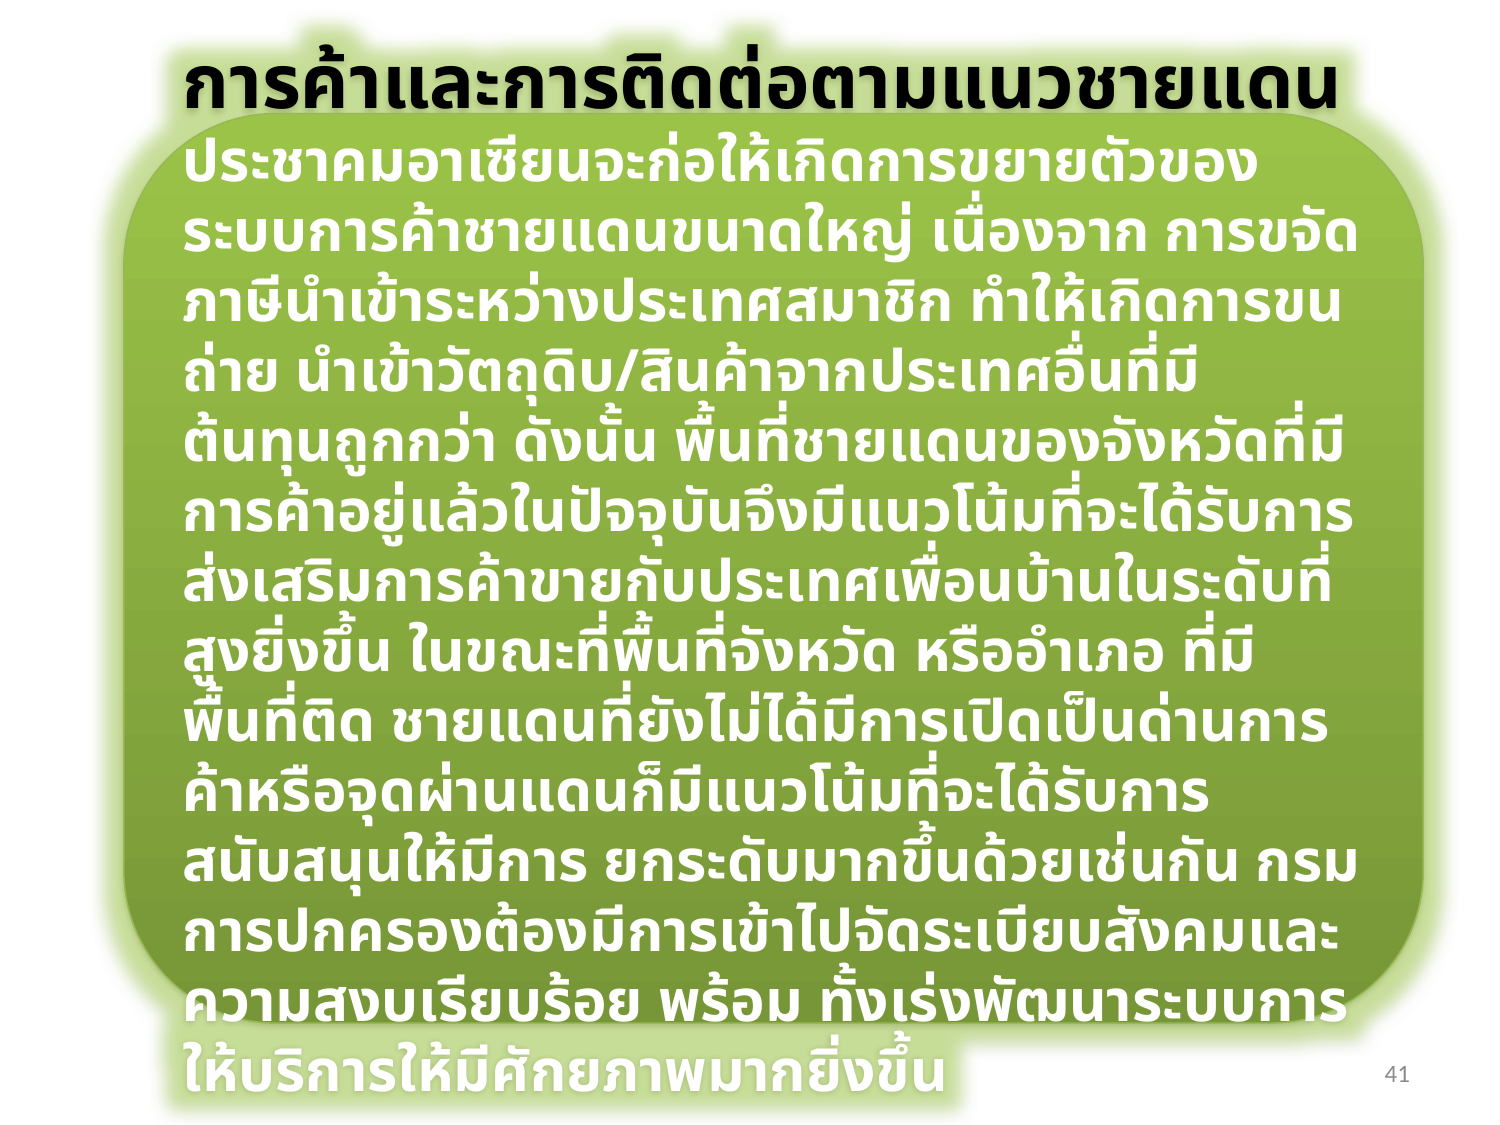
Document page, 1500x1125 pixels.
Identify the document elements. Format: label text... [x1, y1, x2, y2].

slide_number 41 [1074, 1042, 1425, 1103]
text_box การค้าและการติดต่อตามแนวชายแดน ประชาคมอาเซียนจะก่อให้เกิดการขยายตัวของระบบการค้าชายแดนขนาดใหญ่ เนื่องจาก การขจัดภาษีนำเข้าระหว่างประเทศสมาชิก ทำให้เกิดการขนถ่าย นำเข้าวัตถุดิบ/สินค้าจากประเทศอื่นที่มี ต้นทุนถูกกว่า ดังนั้น พื้นที่ชายแดนของจังหวัดที่มีการค้าอยู่แล้วในปัจจุบันจึงมีแนวโน้มที่จะได้รับการ ส่งเสริมการค้าขายกับประเทศเพื่อนบ้านในระดับที่สูงยิ่งขึ้น ในขณะที่พื้นที่จังหวัด หรืออำเภอ ที่มีพื้นที่ติด ชายแดนที่ยังไม่ได้มีการเปิดเป็นด่านการค้าหรือจุดผ่านแดนก็มีแนวโน้มที่จะได้รับการสนับสนุนให้มีการ ยกระดับมากขึ้นด้วยเช่นกัน กรมการปกครองต้องมีการเข้าไปจัดระเบียบสังคมและความสงบเรียบร้อย พร้อม ทั้งเร่งพัฒนาระบบการให้บริการให้มีศักยภาพมากยิ่งขึ้น [123, 112, 1424, 1024]
